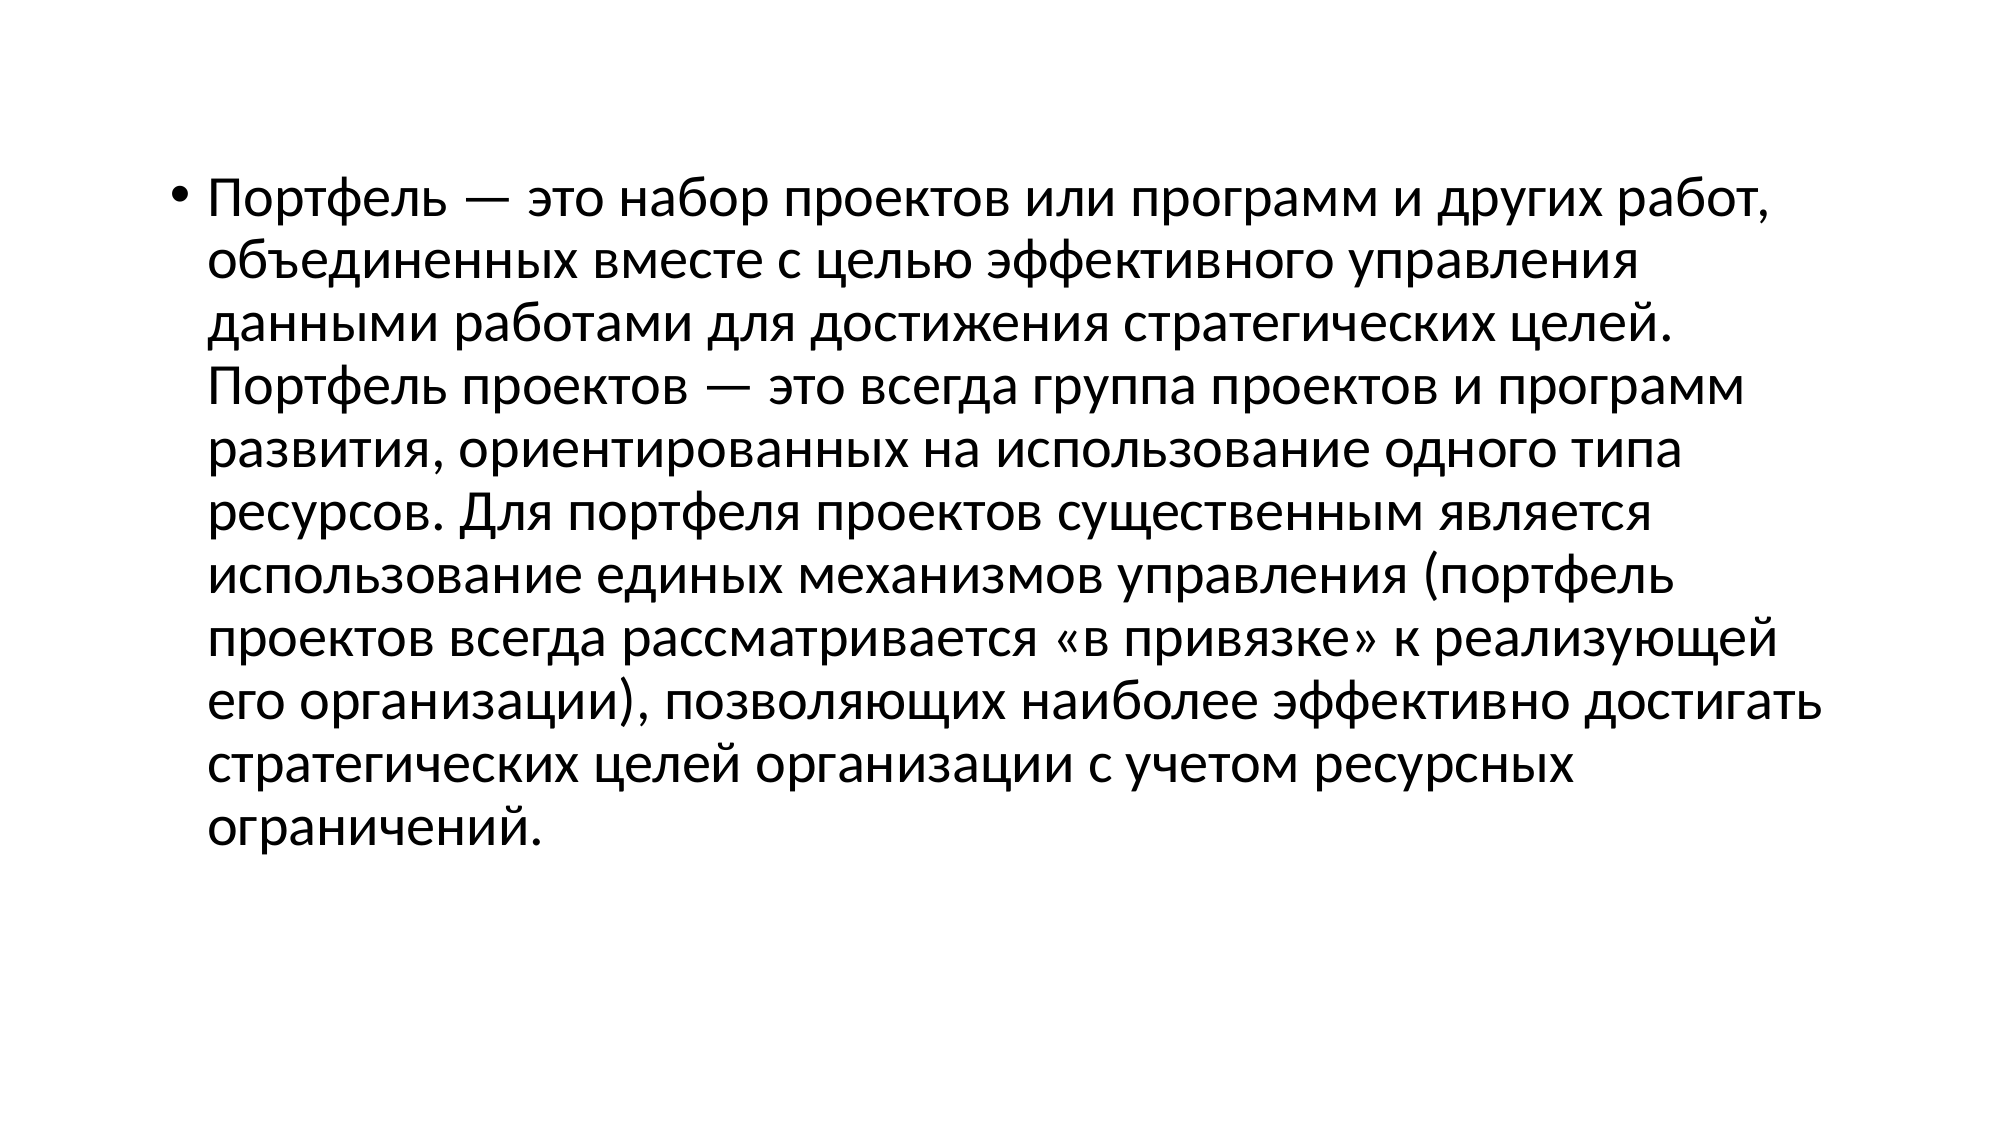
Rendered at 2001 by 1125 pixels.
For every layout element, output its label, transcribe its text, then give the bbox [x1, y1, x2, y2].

list Портфель — это набор проектов или программ и других работ, объединенных вместе с целью эффективного управления данными работами для достижения стратегических целей. Портфель проектов — это всегда группа проектов и программ развития, ориентированных на использование одного типа ресурсов. Для портфеля проектов существенным является использование единых механизмов управления (портфель проектов всегда рассматривается «в привязке» к реализующей его организации), позволяющих наиболее эффективно достигать стратегических целей организации с учетом ресурсных ограничений. [154, 158, 1880, 872]
